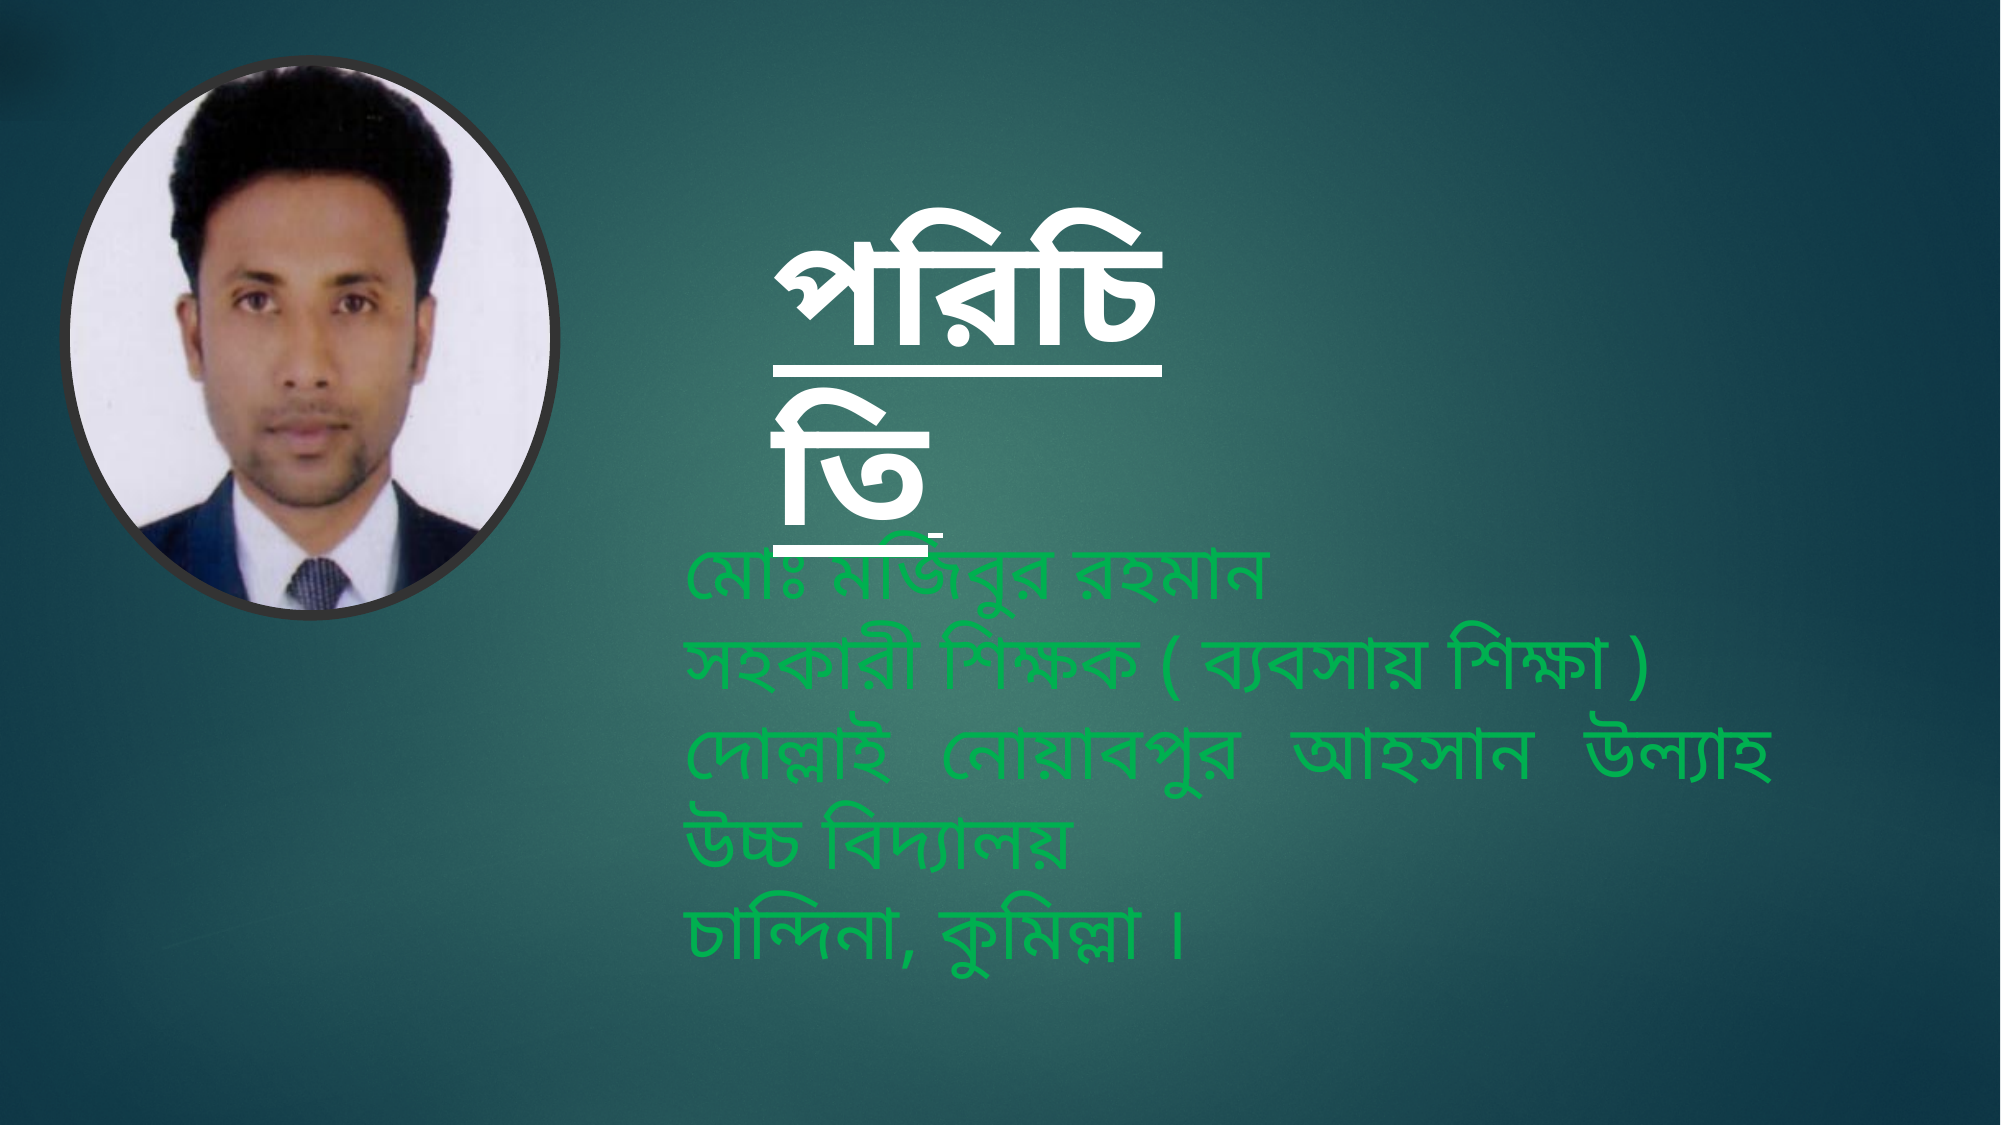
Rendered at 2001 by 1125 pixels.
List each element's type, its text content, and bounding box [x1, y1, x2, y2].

text_box পরিচিতি [758, 188, 1229, 563]
picture [64, 60, 556, 616]
text_box মোঃ মজিবুর রহমান সহকারী শিক্ষক ( ব্যবসায় শিক্ষা ) দোল্লাই নোয়াবপুর আহসান উল্যাহ উচ্চ বিদ্যালয় চান্দিনা, কুমিল্লা । [669, 516, 1787, 1052]
